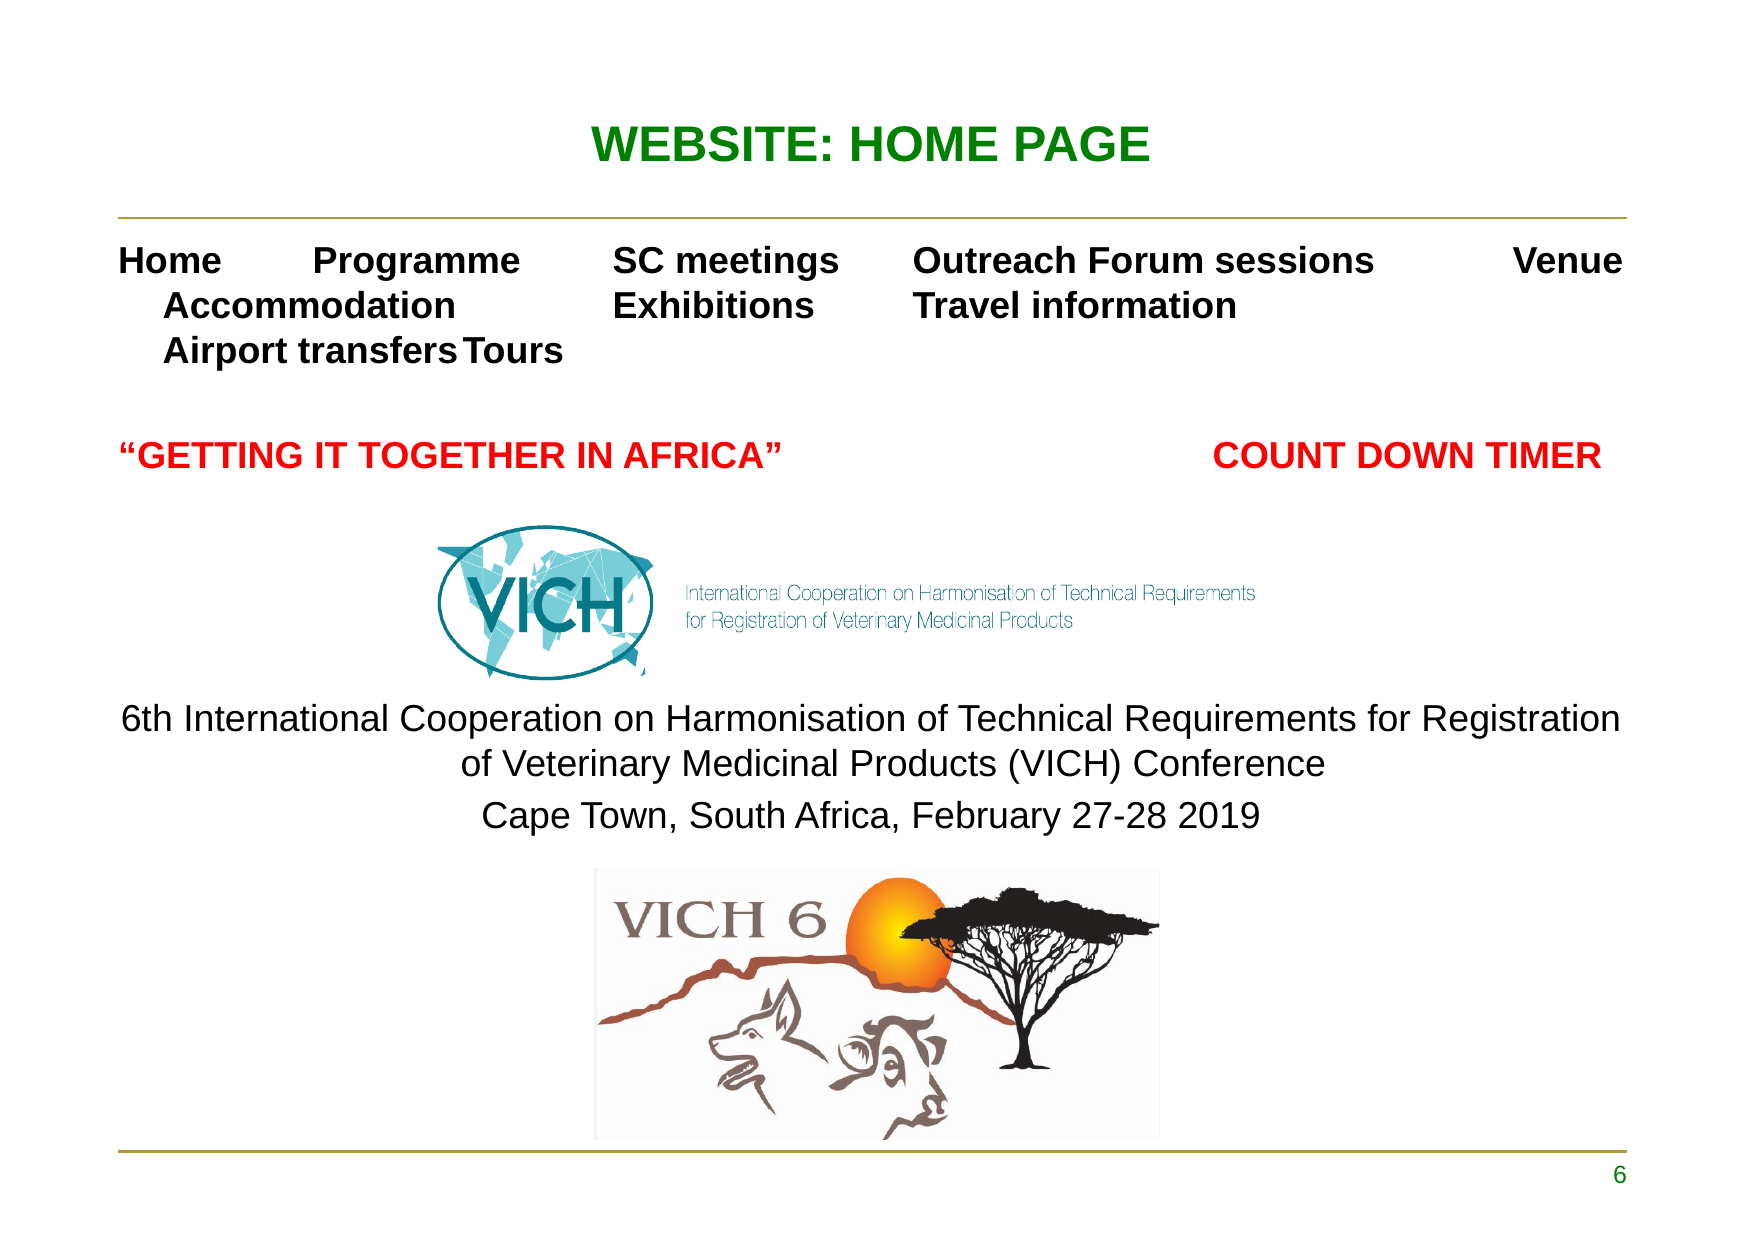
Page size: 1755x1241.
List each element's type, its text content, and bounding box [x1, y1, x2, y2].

picture [594, 867, 1160, 1141]
list Home Programme SC meetings Outreach Forum sessions Venue Accommodation Exhibitions Travel information Airport transfers Tours “GETTING IT TOGETHER IN AFRICA” COUNT DOWN TIMER 6th International Cooperation on Harmonisation of Technical Requirements for Registration of Veterinary Medicinal Products (VICH) Conference Cape Town, South Africa, February 27-28 2019 [118, 236, 1624, 1140]
title WEBSITE: HOME PAGE [118, 53, 1624, 172]
slide_number 6 [1567, 1152, 1628, 1195]
picture [427, 513, 1266, 692]
